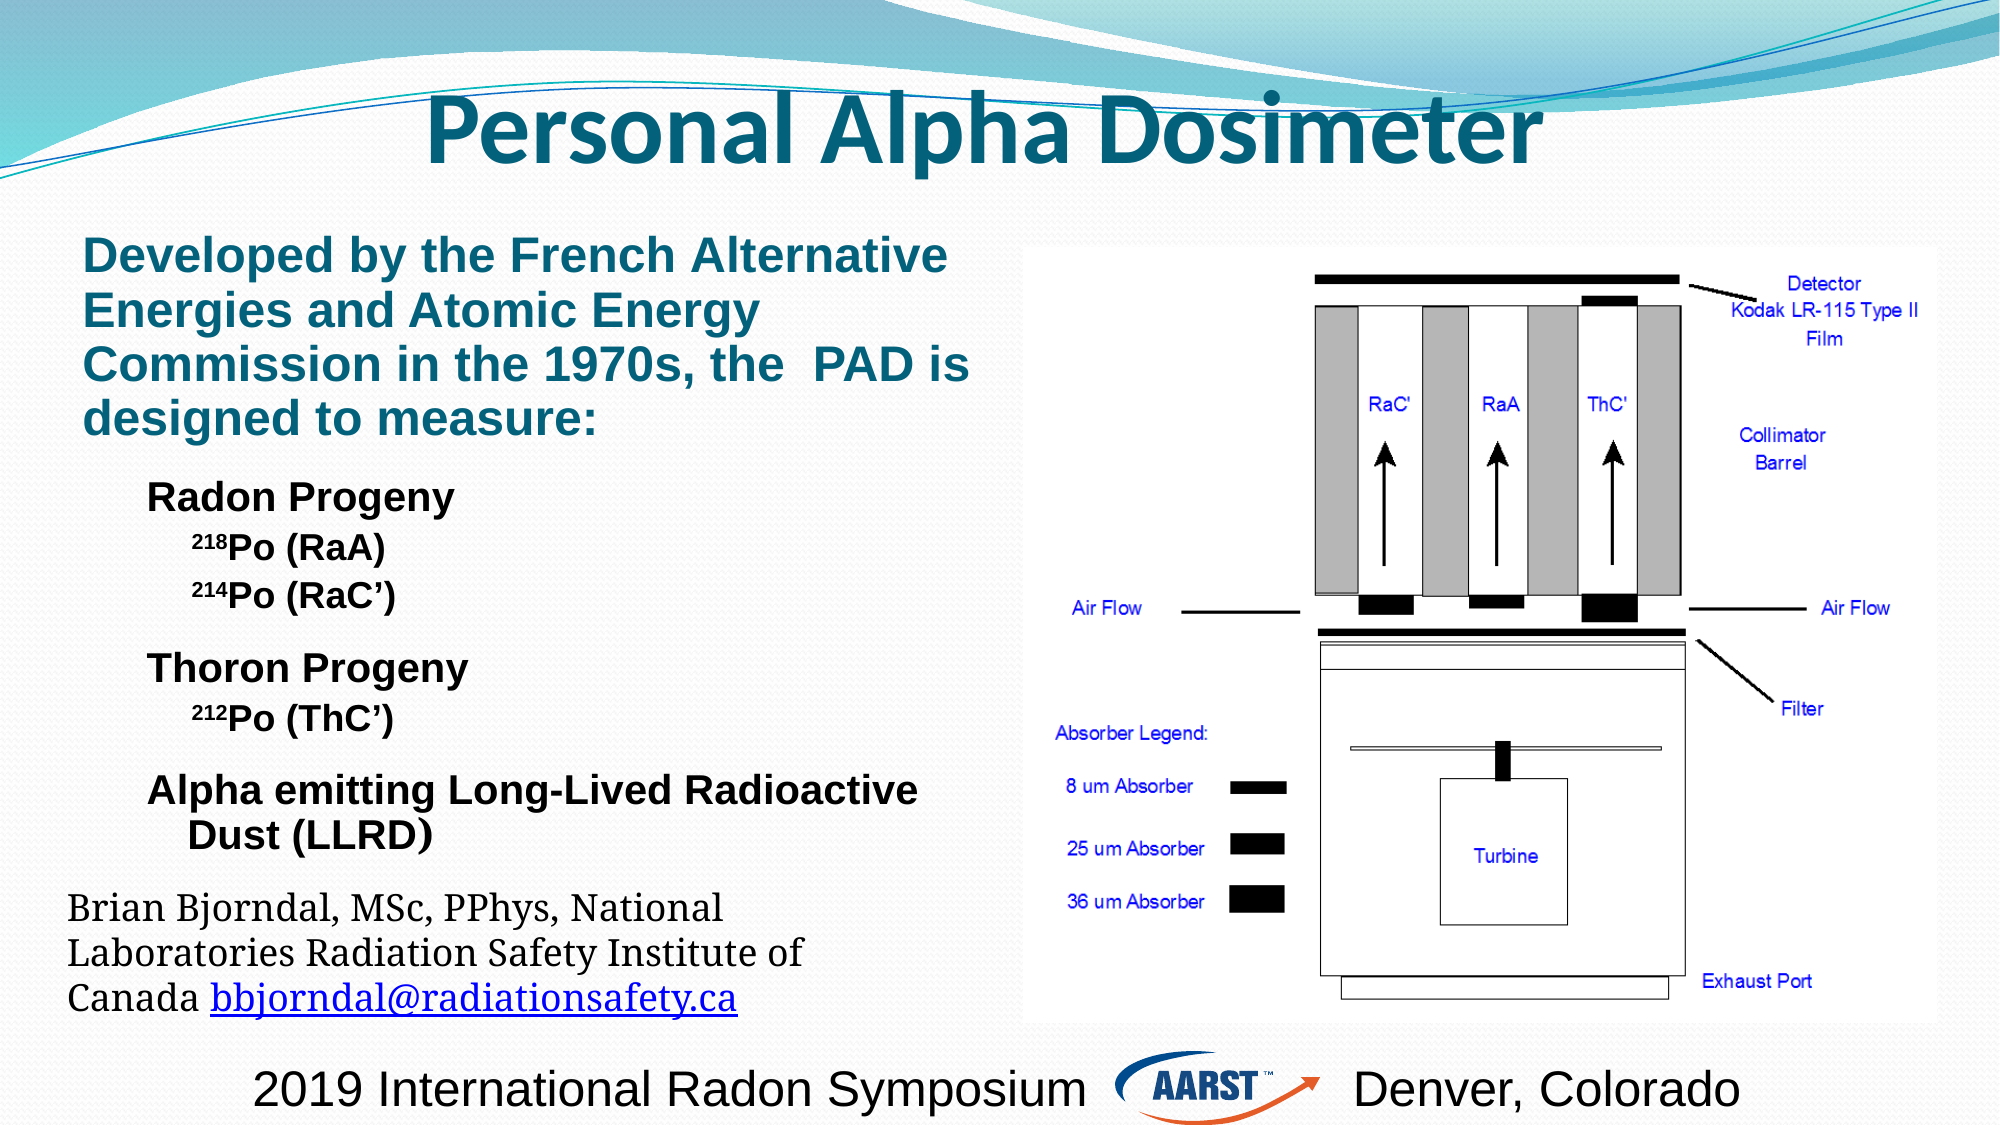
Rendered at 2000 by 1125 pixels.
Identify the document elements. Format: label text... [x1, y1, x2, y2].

text_box 2019 International Radon Symposium Denver, Colorado [1384, 1049, 1763, 1125]
list Developed by the French Alternative Energies and Atomic Energy Commission in the 1970s, the PAD is designed to measure: Radon Progeny 218Po (RaA) 214Po (RaC’) Thoron Progeny 212Po (ThC’) Alpha emitting Long-Lived Radioactive Dust (LLRD) [74, 187, 1013, 902]
text_box 2019 International Radon Symposium Denver, Colorado [233, 1049, 1042, 1125]
text_box Brian Bjorndal, MSc, PPhys, National Laboratories Radiation Safety Institute of Canada bbjorndal@radiationsafety.ca [52, 876, 926, 1027]
picture [1023, 247, 1938, 1023]
title Personal Alpha Dosimeter [97, 50, 1898, 185]
picture [1049, 1032, 1379, 1125]
